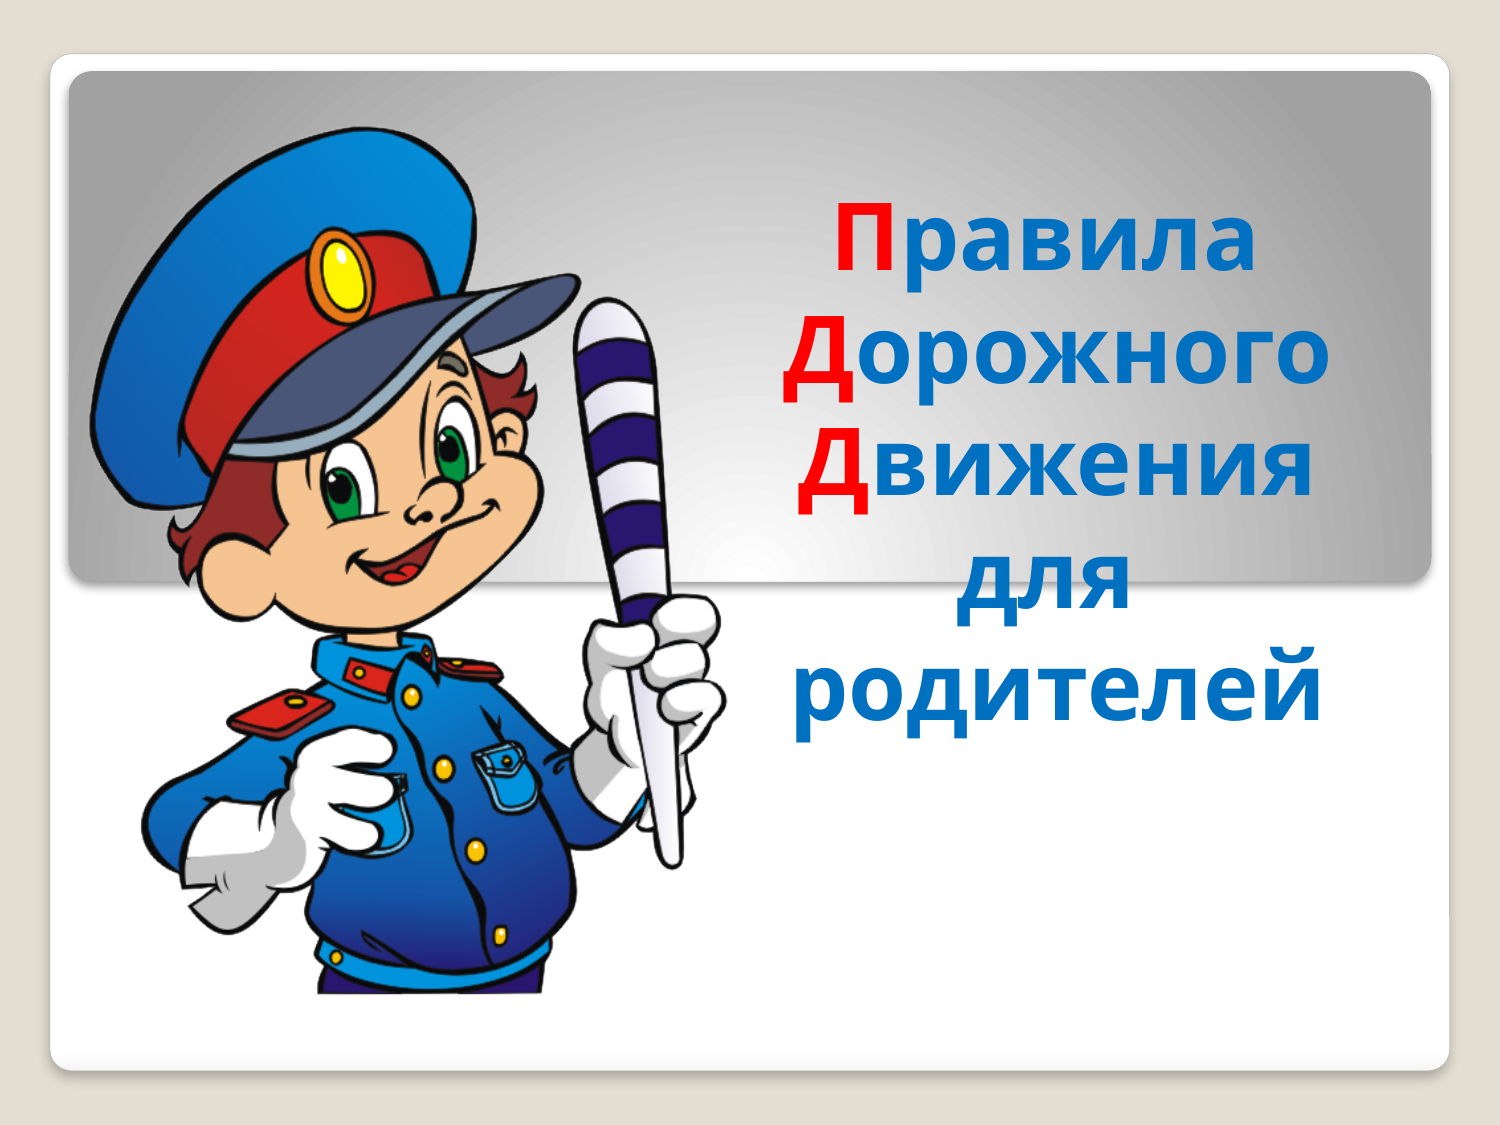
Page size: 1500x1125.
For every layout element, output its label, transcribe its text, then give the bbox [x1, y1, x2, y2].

title Правила Дорожного Движения для родителей [728, 125, 1388, 972]
picture [88, 125, 728, 996]
